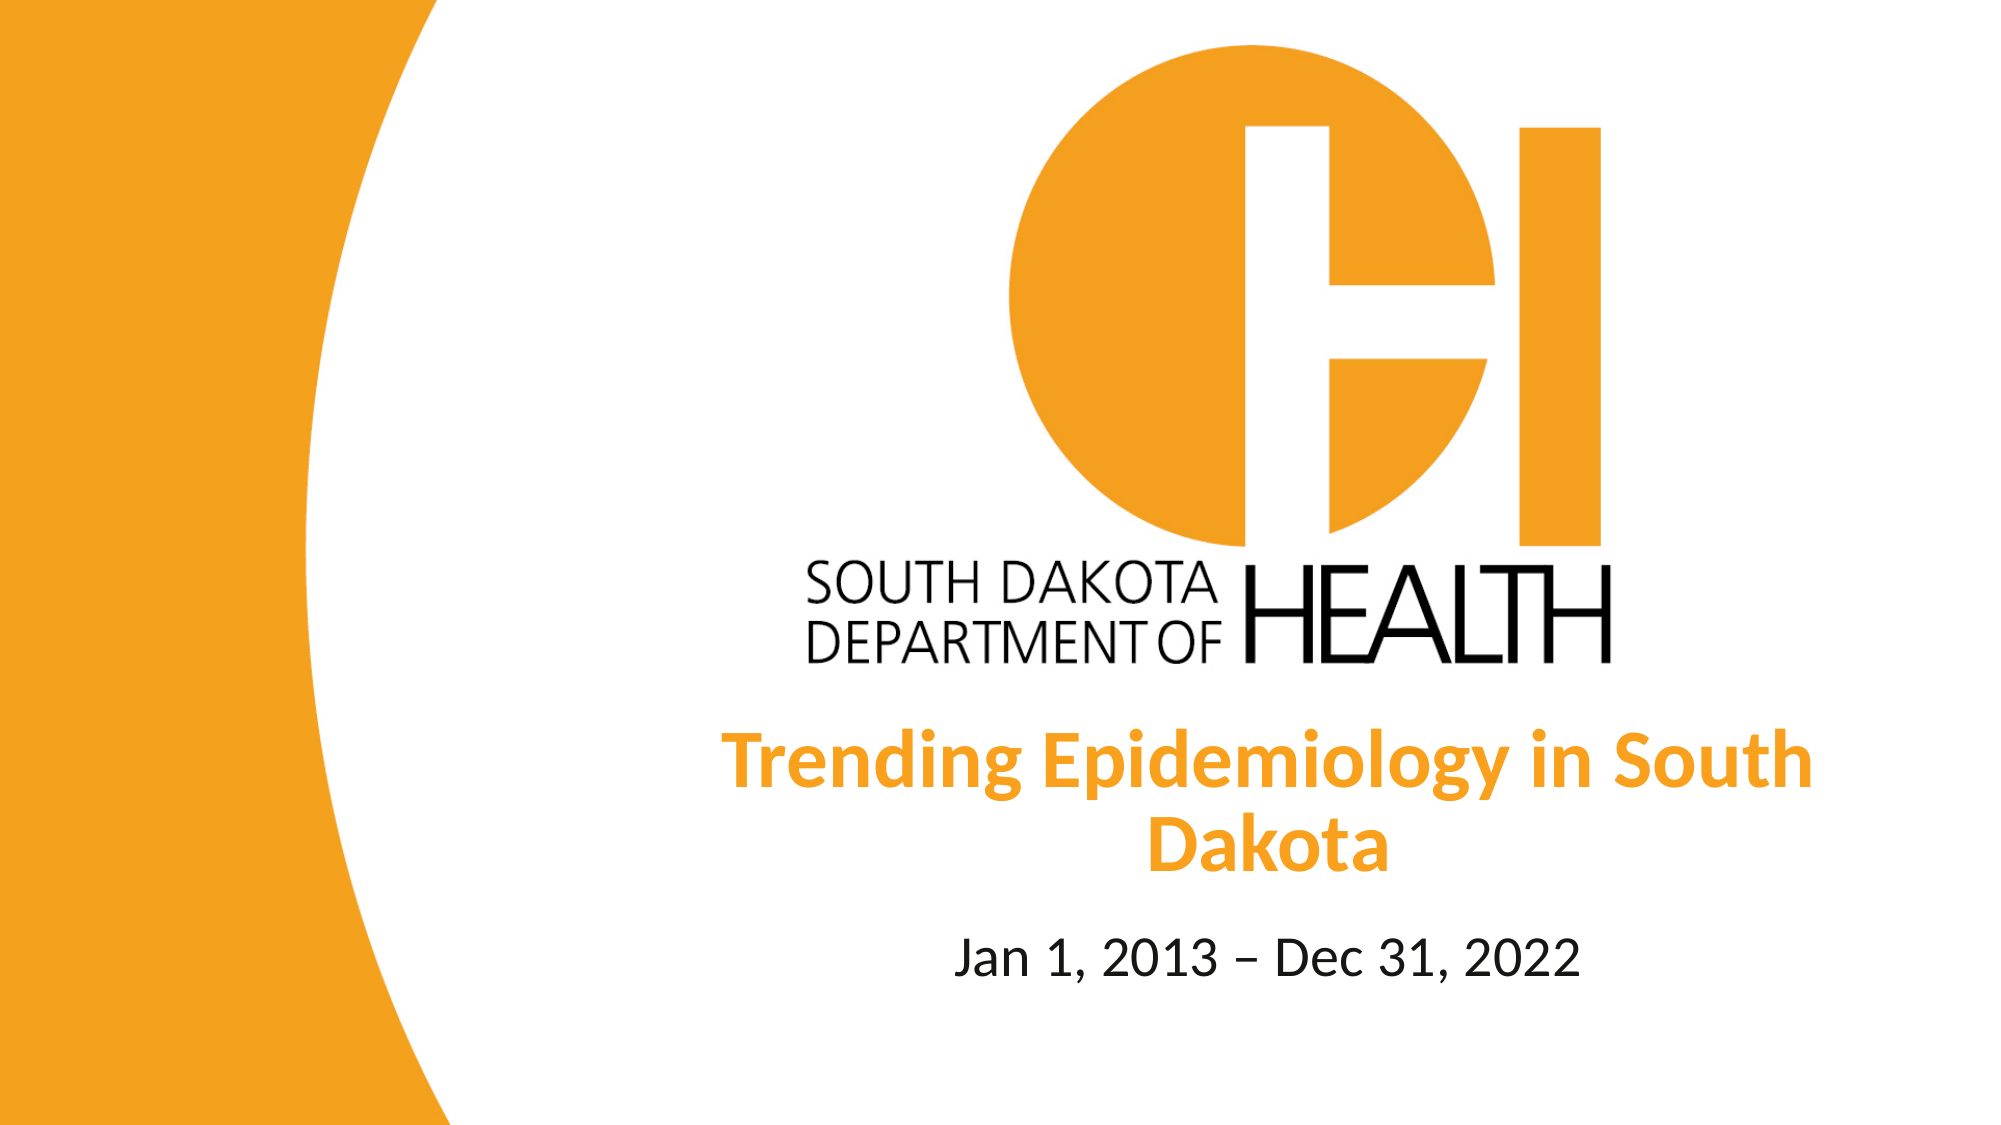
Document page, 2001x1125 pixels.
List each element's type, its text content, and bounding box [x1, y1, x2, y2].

list Jan 1, 2013 – Dec 31, 2022 [593, 924, 1944, 1125]
picture [0, 0, 2001, 1125]
title Trending Epidemiology in South Dakota [593, 687, 1944, 924]
